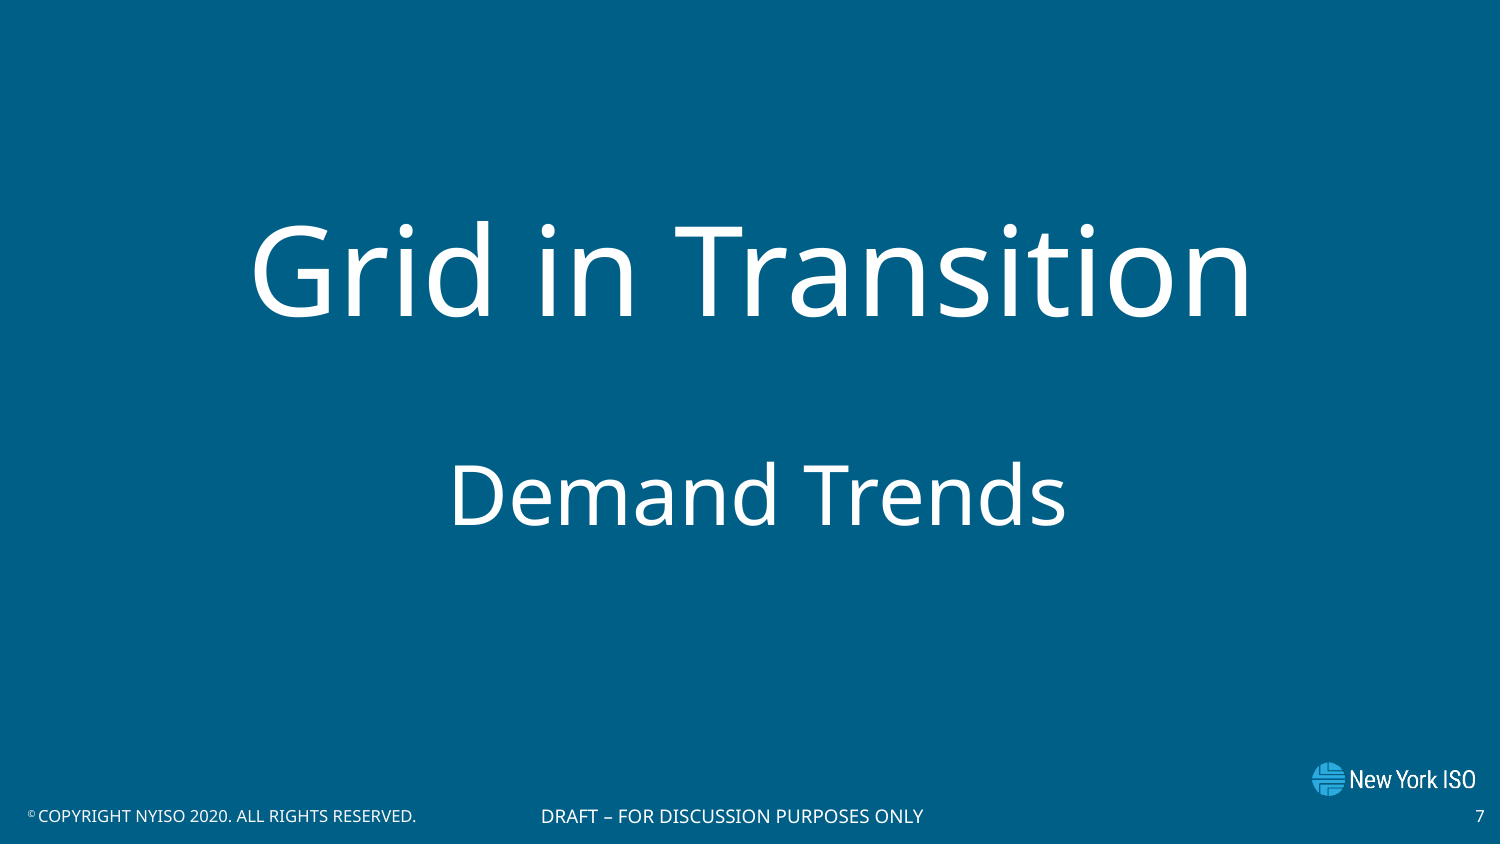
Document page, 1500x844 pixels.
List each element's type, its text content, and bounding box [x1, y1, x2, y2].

picture [1321, 763, 1342, 773]
picture [1313, 781, 1344, 790]
picture [1429, 771, 1433, 788]
picture [1351, 771, 1355, 787]
text_box Grid in Transition Demand Trends [124, 84, 1413, 749]
picture [1313, 769, 1344, 778]
picture [1358, 771, 1362, 788]
picture [1321, 785, 1343, 795]
slide_number 7 [1149, 795, 1500, 841]
